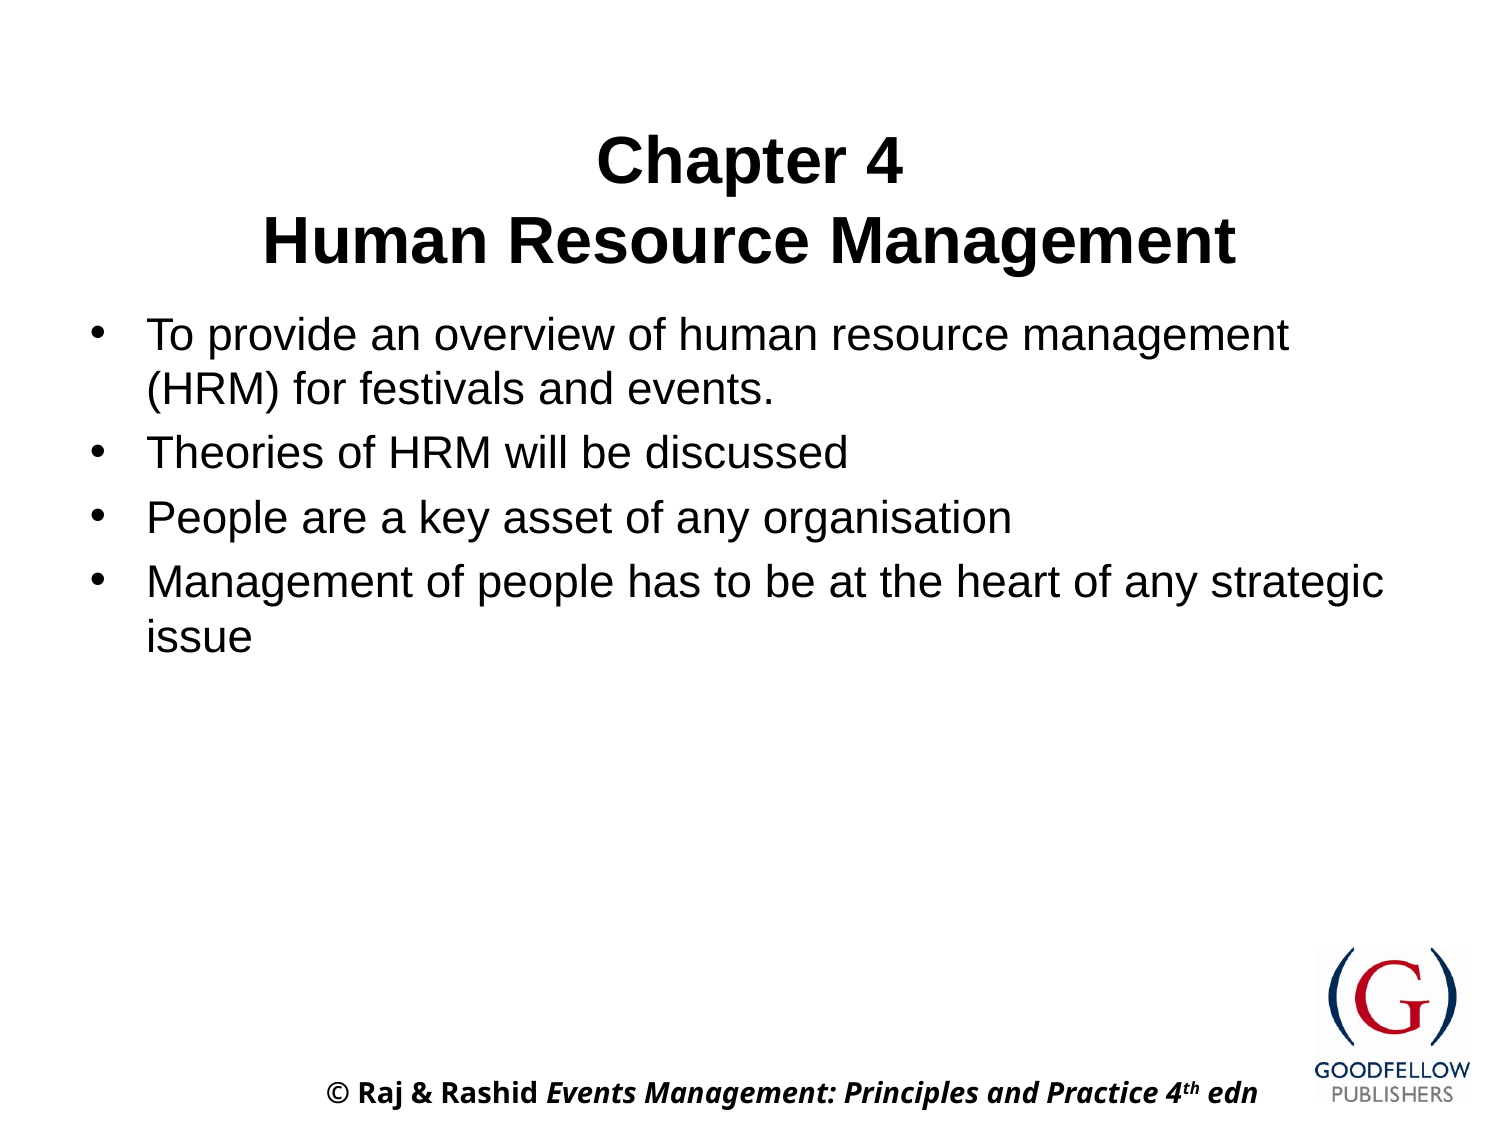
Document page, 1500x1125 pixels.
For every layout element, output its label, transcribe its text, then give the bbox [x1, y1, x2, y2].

list To provide an overview of human resource management (HRM) for festivals and events. Theories of HRM will be discussed People are a key asset of any organisation Management of people has to be at the heart of any strategic issue [75, 296, 1425, 923]
title Chapter 4 Human Resource Management [75, 109, 1425, 268]
picture [1315, 947, 1470, 1102]
